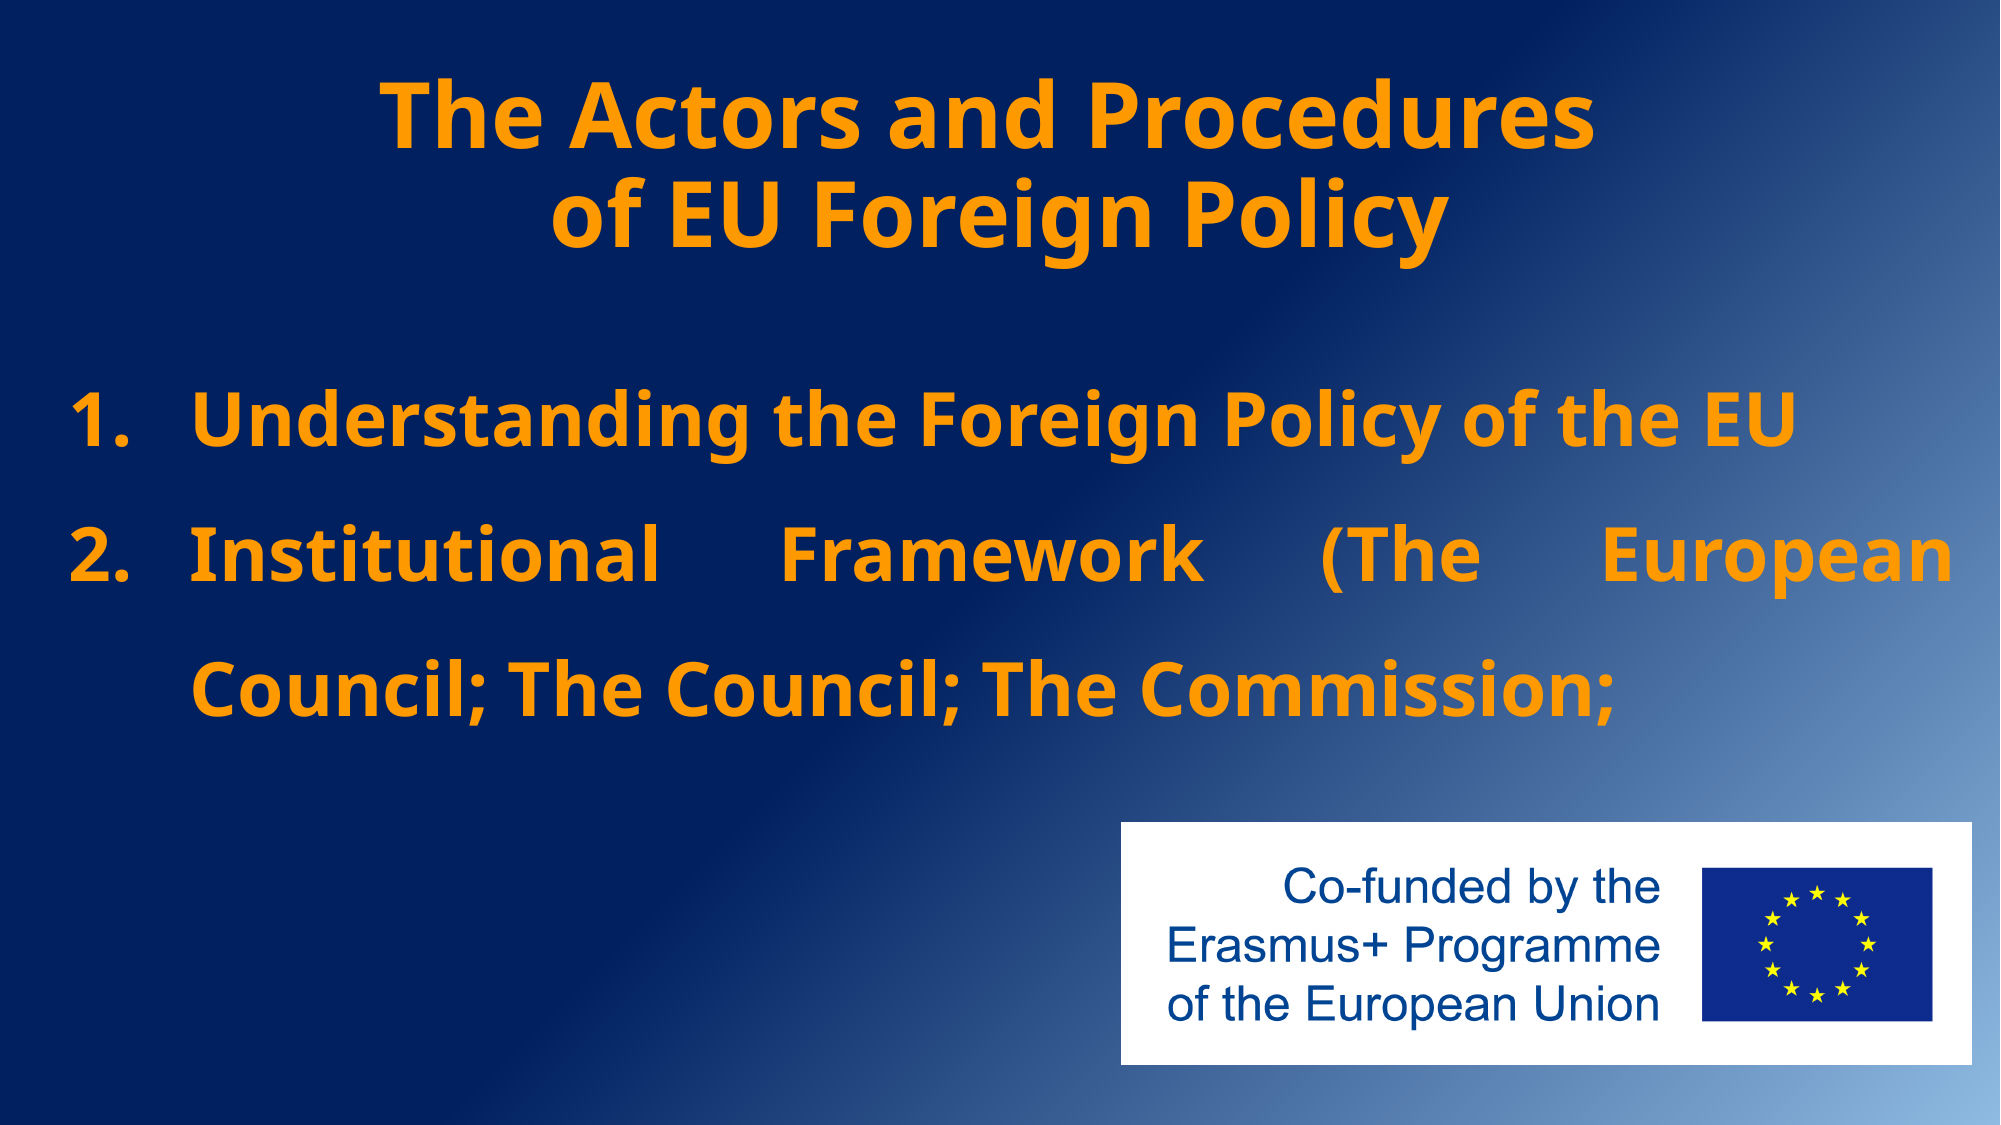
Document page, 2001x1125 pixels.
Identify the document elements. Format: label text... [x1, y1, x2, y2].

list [1121, 822, 1972, 1066]
title The Actors and Procedures of EU Foreign Policy [137, 59, 1863, 278]
list Understanding the Foreign Policy of the EU Institutional Framework (The European Council; The Council; The Commission; [53, 318, 1972, 1066]
